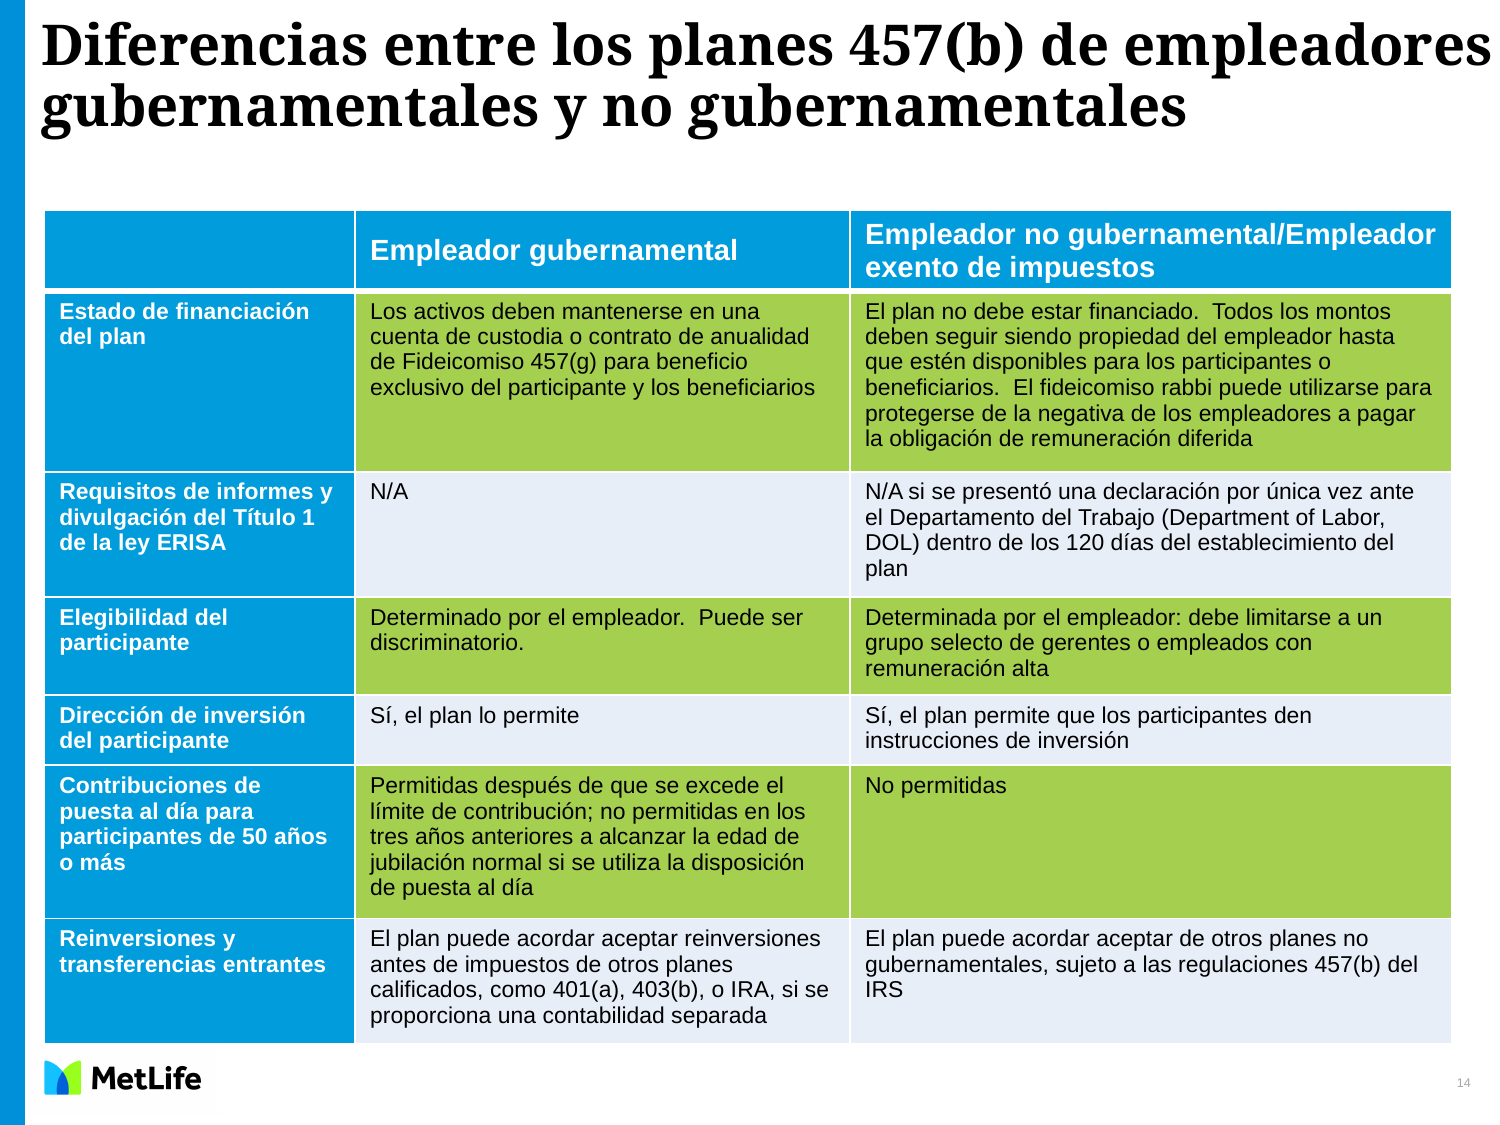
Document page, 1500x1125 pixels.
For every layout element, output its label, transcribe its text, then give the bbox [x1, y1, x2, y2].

table_cell Sí, el plan permite que los participantes den instrucciones de inversión [851, 696, 1451, 764]
table_header Empleador gubernamental [356, 211, 849, 288]
slide_number 14 [1370, 1052, 1483, 1113]
table_cell El plan puede acordar aceptar reinversiones antes de impuestos de otros planes calificados, como 401(a), 403(b), o IRA, si se proporciona una contabilidad separada [356, 919, 849, 1043]
table_cell Determinado por el empleador. Puede ser discriminatorio. [356, 598, 849, 694]
table_cell Determinada por el empleador: debe limitarse a un grupo selecto de gerentes o empleados con remuneración alta [851, 598, 1451, 694]
picture [26, 1038, 223, 1117]
table_cell Requisitos de informes y divulgación del Título 1 de la ley ERISA [45, 473, 354, 596]
table_cell Dirección de inversión del participante [45, 696, 354, 764]
table_cell Reinversiones y transferencias entrantes [45, 919, 354, 1043]
table_cell N/A [356, 473, 849, 596]
table_cell Estado de financiación del plan [45, 294, 354, 471]
table_cell Elegibilidad del participante [45, 598, 354, 694]
table_header [45, 211, 354, 288]
table_cell El plan no debe estar financiado. Todos los montos deben seguir siendo propiedad del empleador hasta que estén disponibles para los participantes o beneficiarios. El fideicomiso rabbi puede utilizarse para protegerse de la negativa de los empleadores a pagar la obligación de remuneración diferida [851, 294, 1451, 471]
table_header Empleador no gubernamental/Empleador exento de impuestos [851, 211, 1451, 288]
table_cell N/A si se presentó una declaración por única vez ante el Departamento del Trabajo (Department of Labor, DOL) dentro de los 120 días del establecimiento del plan [851, 473, 1451, 596]
table_cell Permitidas después de que se excede el límite de contribución; no permitidas en los tres años anteriores a alcanzar la edad de jubilación normal si se utiliza la disposición de puesta al día [356, 766, 849, 918]
table_cell Los activos deben mantenerse en una cuenta de custodia o contrato de anualidad de Fideicomiso 457(g) para beneficio exclusivo del participante y los beneficiarios [356, 294, 849, 471]
table_cell Sí, el plan lo permite [356, 696, 849, 764]
table_cell El plan puede acordar aceptar de otros planes no gubernamentales, sujeto a las regulaciones 457(b) del IRS [851, 919, 1451, 1043]
table_cell Contribuciones de puesta al día para participantes de 50 años o más [45, 766, 354, 918]
table_cell No permitidas [851, 766, 1451, 918]
title Diferencias entre los planes 457(b) de empleadores gubernamentales y no gubernamentales [29, 11, 1500, 207]
